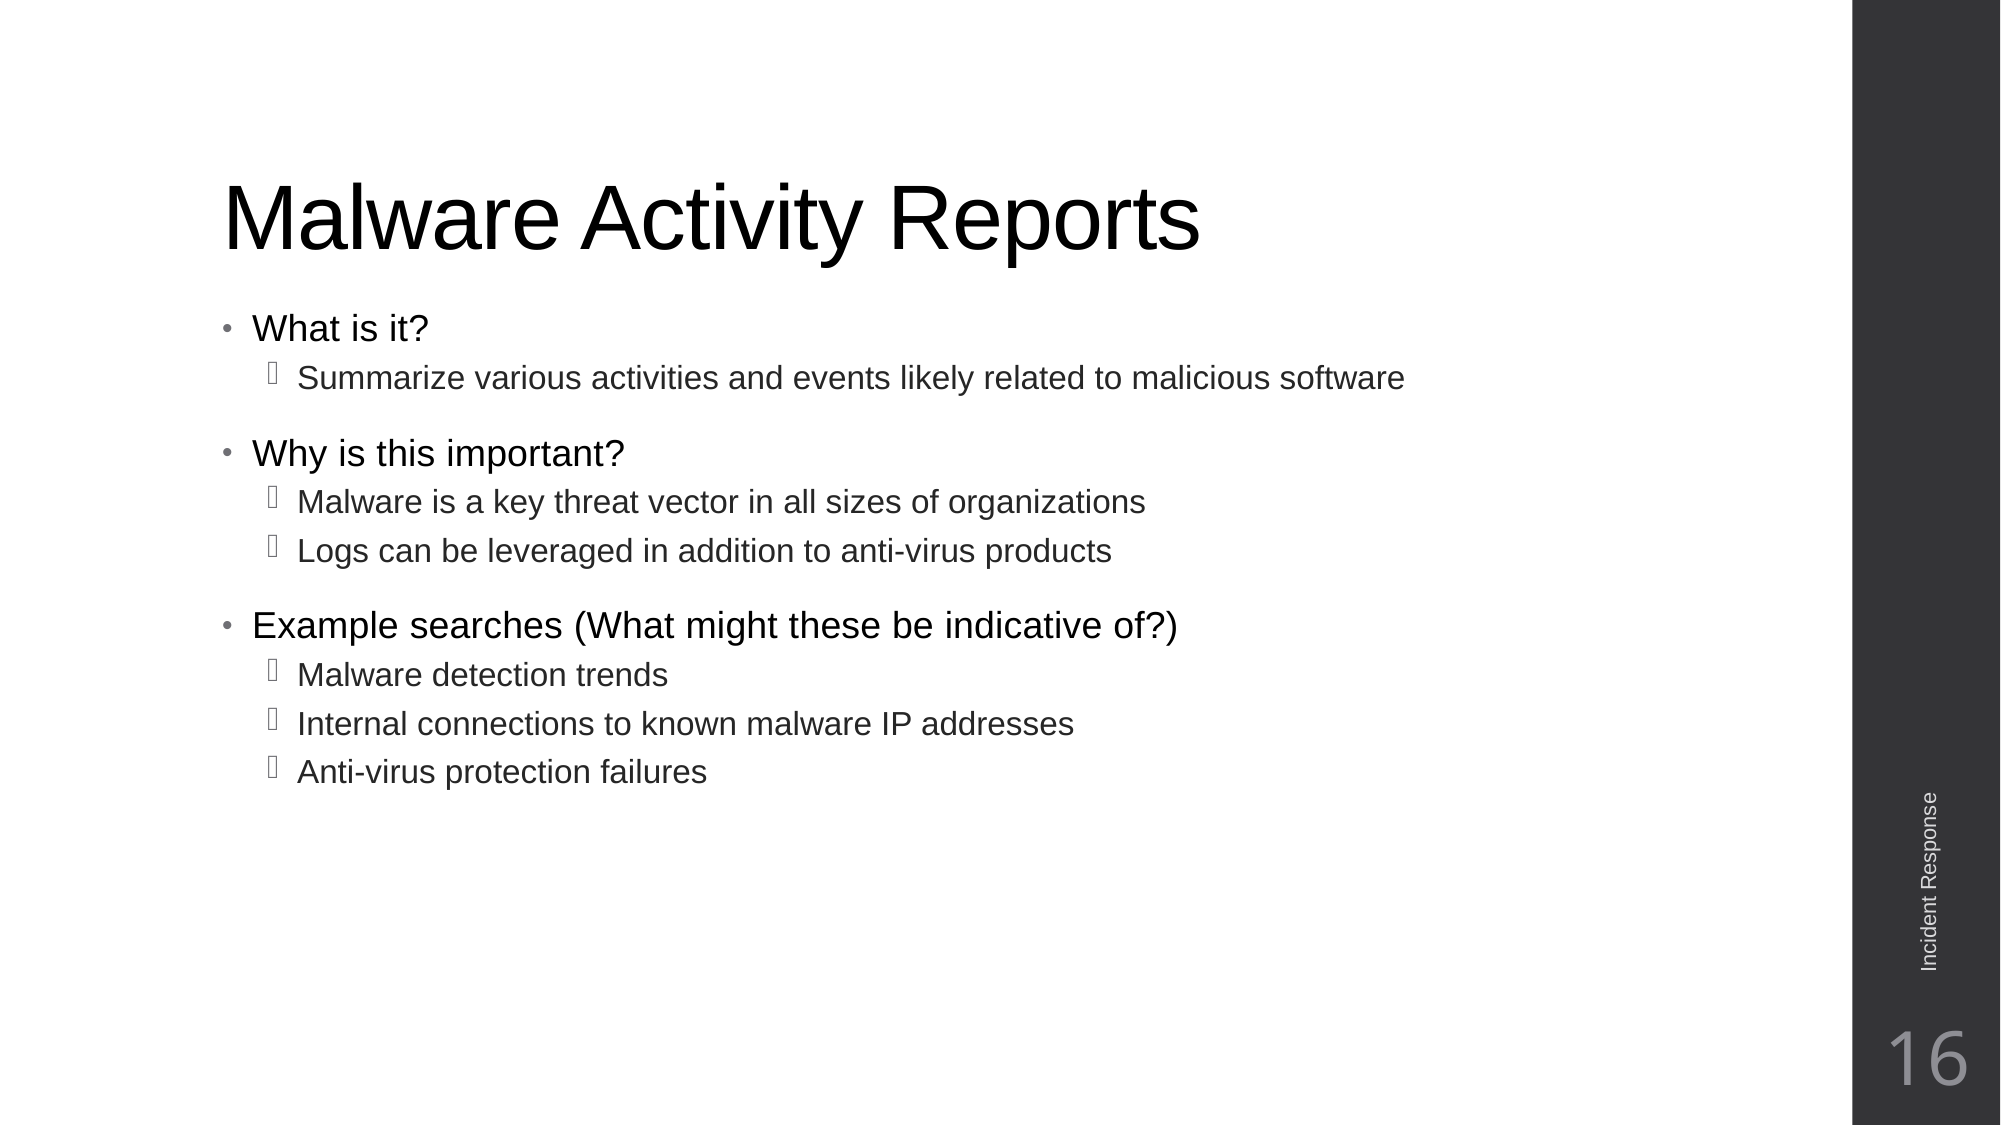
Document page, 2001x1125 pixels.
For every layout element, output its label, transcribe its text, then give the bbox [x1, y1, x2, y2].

list What is it? Summarize various activities and events likely related to malicious software Why is this important? Malware is a key threat vector in all sizes of organizations Logs can be leveraged in addition to anti-virus products Example searches (What might these be indicative of?) Malware detection trends Internal connections to known malware IP addresses Anti-virus protection failures [206, 299, 1617, 1014]
slide_number 16 [1852, 1012, 2000, 1110]
footer Incident Response [1897, 400, 1958, 988]
title Malware Activity Reports [206, 60, 1797, 278]
